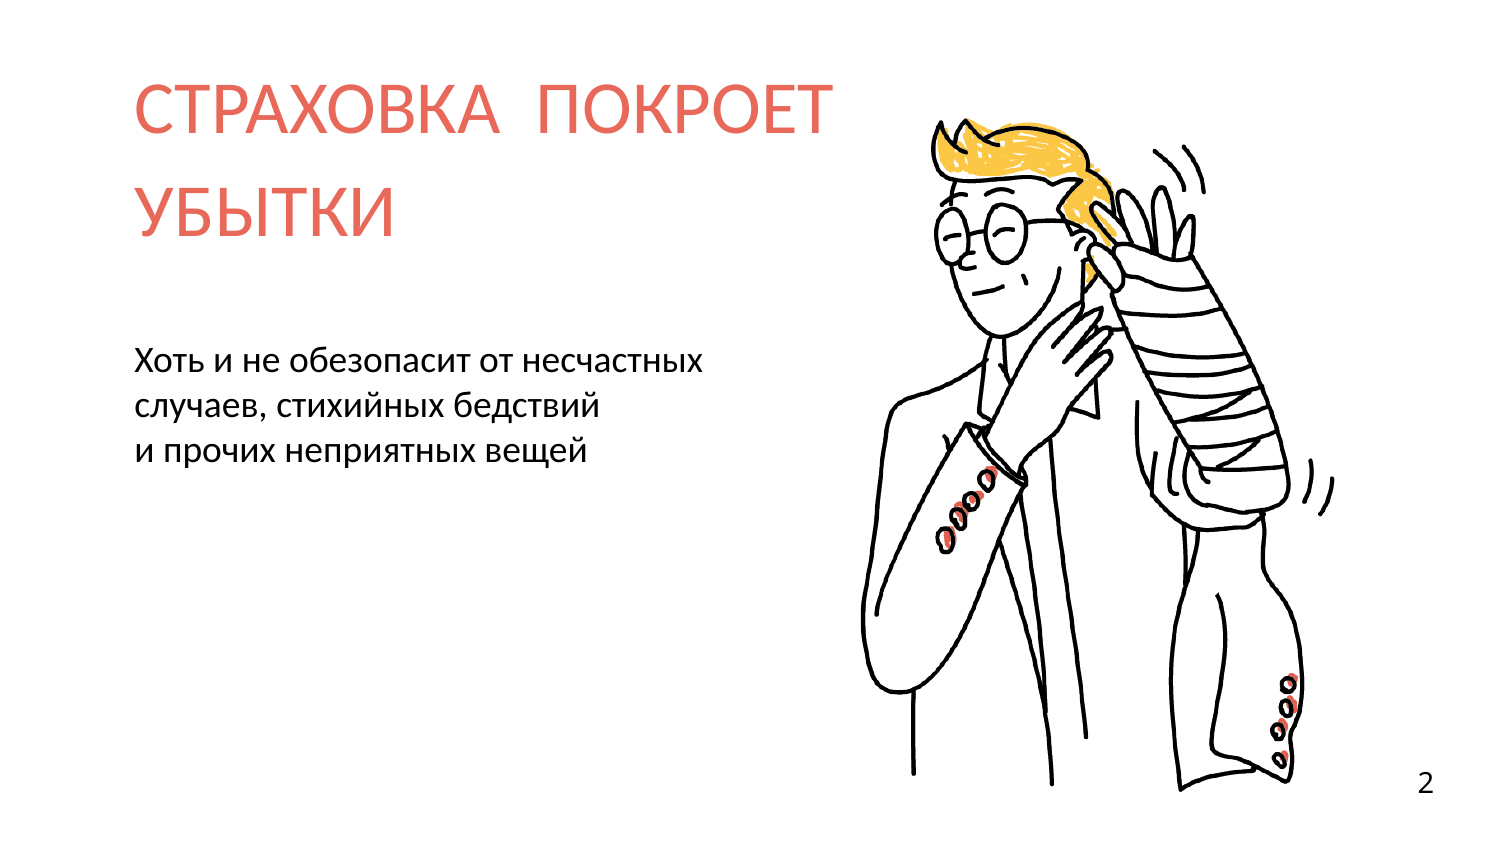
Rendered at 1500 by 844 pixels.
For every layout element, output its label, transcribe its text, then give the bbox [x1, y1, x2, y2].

title СТРАХОВКА ПОКРОЕТ УБЫТКИ [119, 71, 763, 267]
text_box Хоть и не обезопасит от несчастных случаев, стихийных бедствий и прочих неприятных вещей [119, 327, 763, 477]
picture [763, 0, 1363, 844]
slide_number 2 [1388, 756, 1464, 799]
